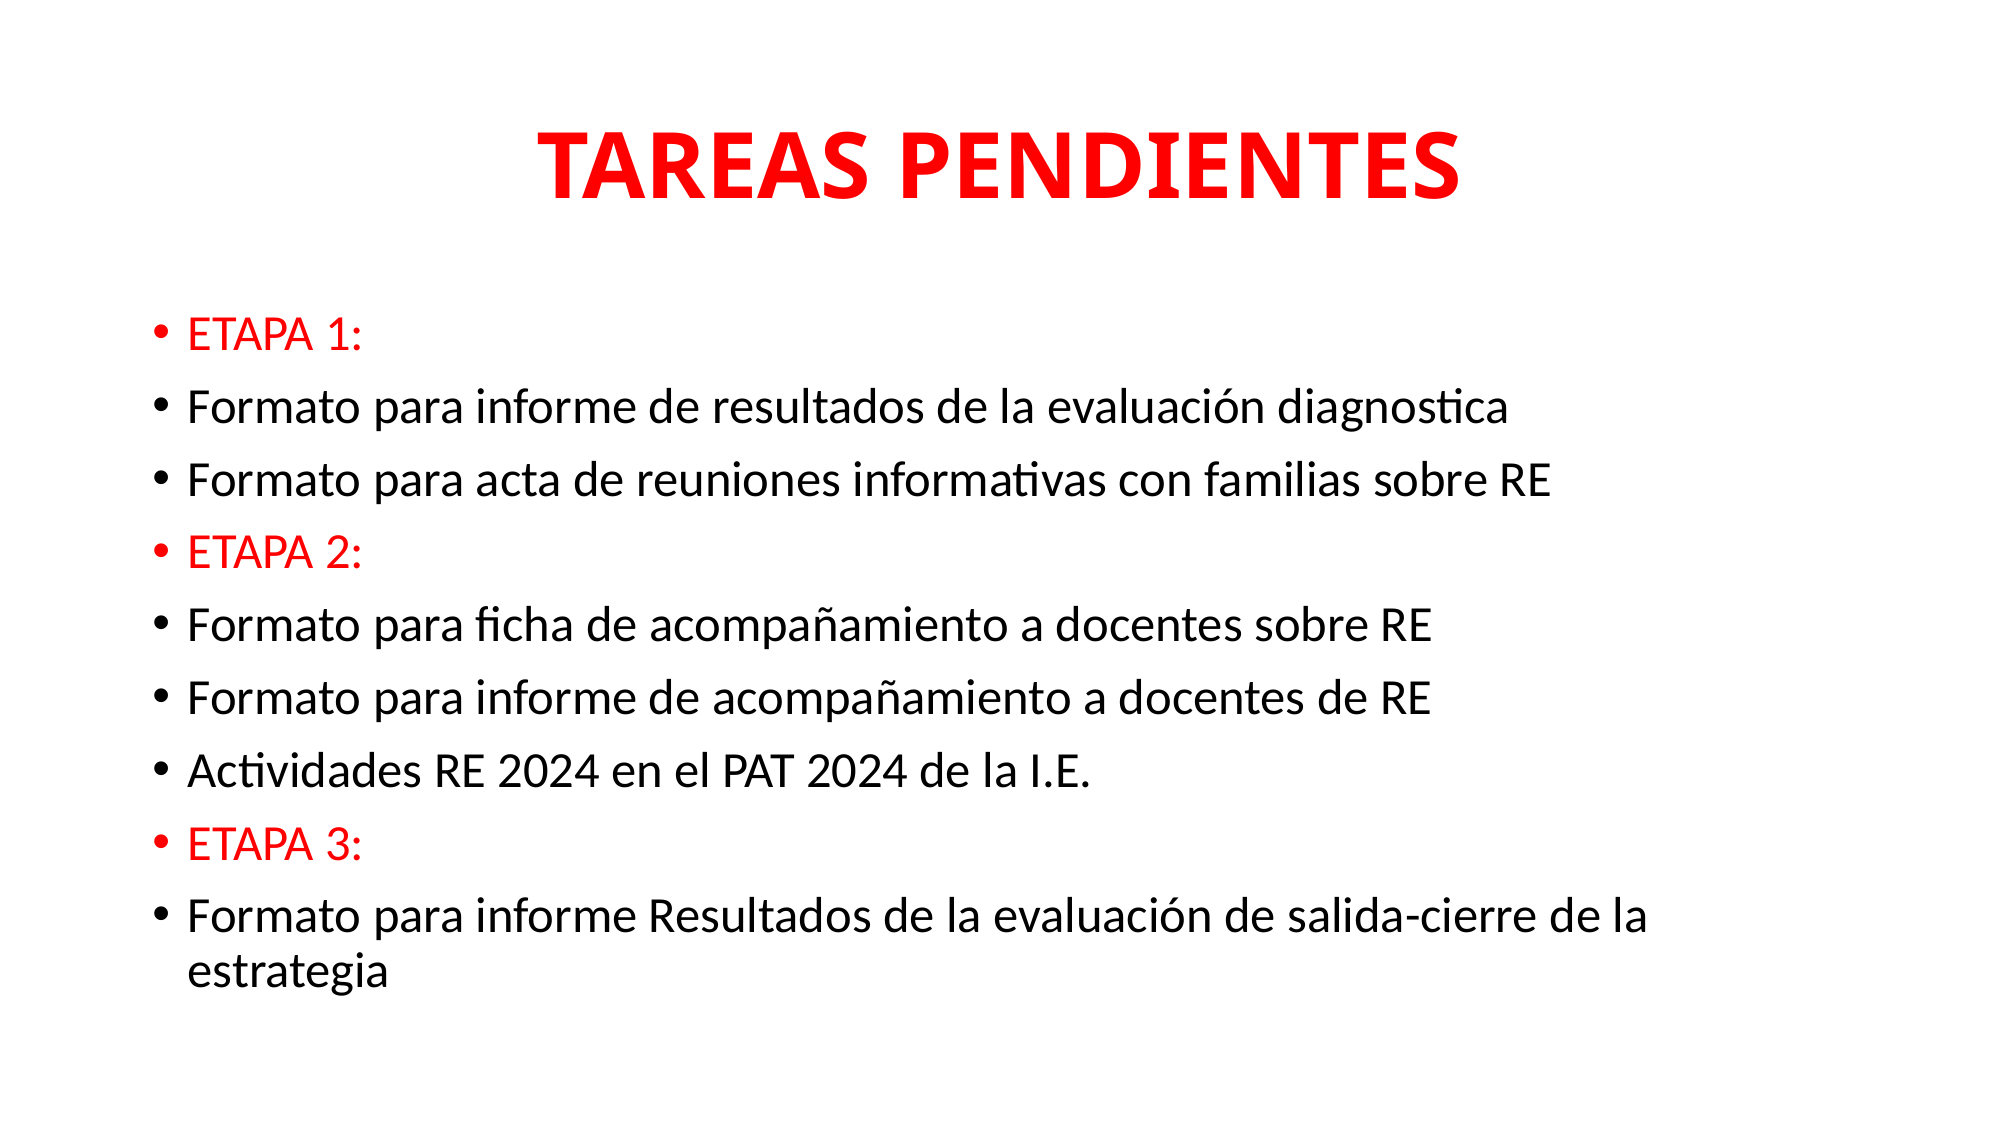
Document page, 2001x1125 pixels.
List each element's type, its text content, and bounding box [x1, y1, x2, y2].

title TAREAS PENDIENTES [137, 59, 1863, 278]
list ETAPA 1: Formato para informe de resultados de la evaluación diagnostica Formato para acta de reuniones informativas con familias sobre RE ETAPA 2: Formato para ficha de acompañamiento a docentes sobre RE Formato para informe de acompañamiento a docentes de RE Actividades RE 2024 en el PAT 2024 de la I.E. ETAPA 3: Formato para informe Resultados de la evaluación de salida-cierre de la estrategia [137, 299, 1863, 1014]
